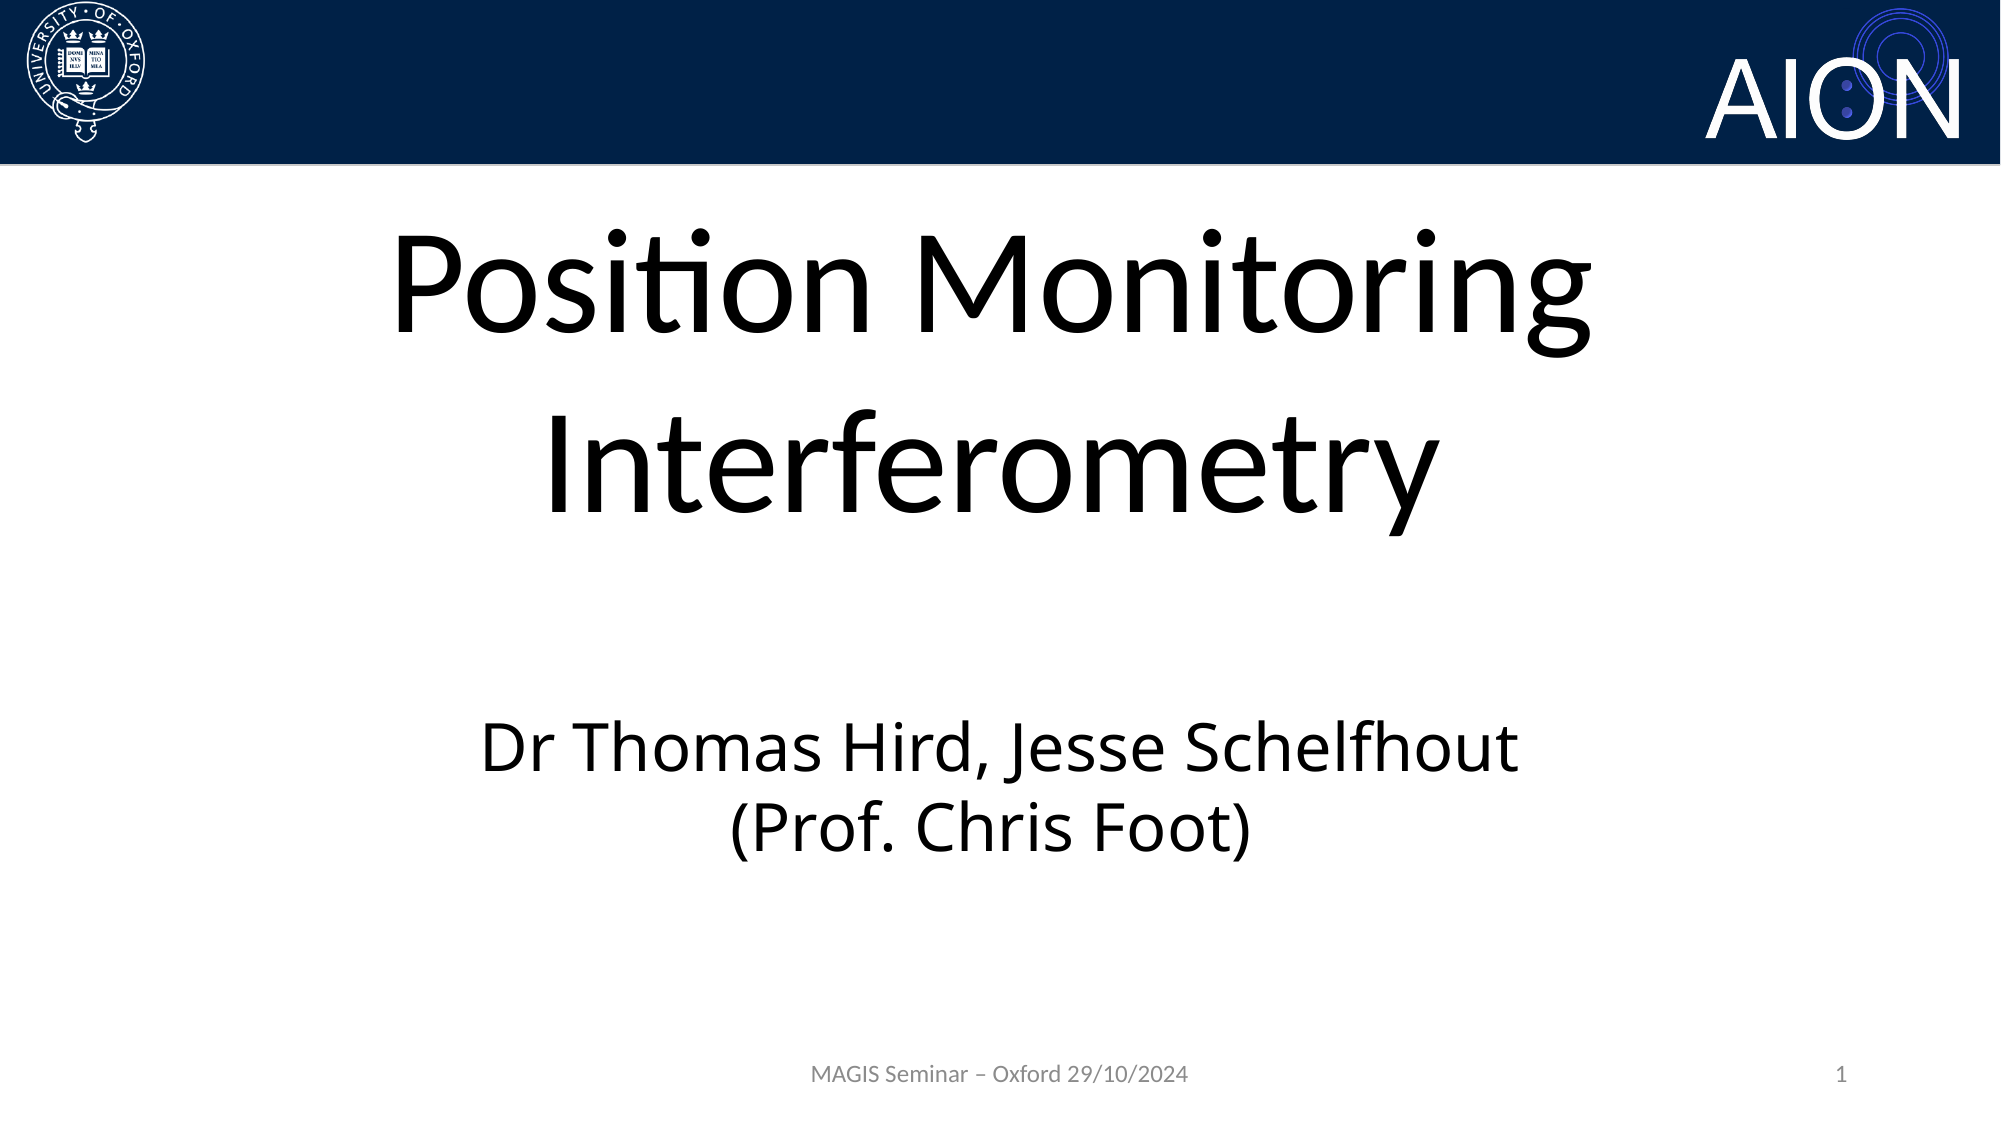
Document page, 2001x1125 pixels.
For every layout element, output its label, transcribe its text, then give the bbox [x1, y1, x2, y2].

text_box Dr Thomas Hird, Jesse Schelfhout (Prof. Chris Foot) [132, 697, 1868, 873]
picture [0, 0, 158, 156]
slide_number 1 [1412, 1042, 1863, 1103]
footer MAGIS Seminar – Oxford 29/10/2024 [662, 1042, 1338, 1103]
picture [1705, 8, 1959, 140]
text_box Position Monitoring Interferometry [0, 174, 2000, 550]
